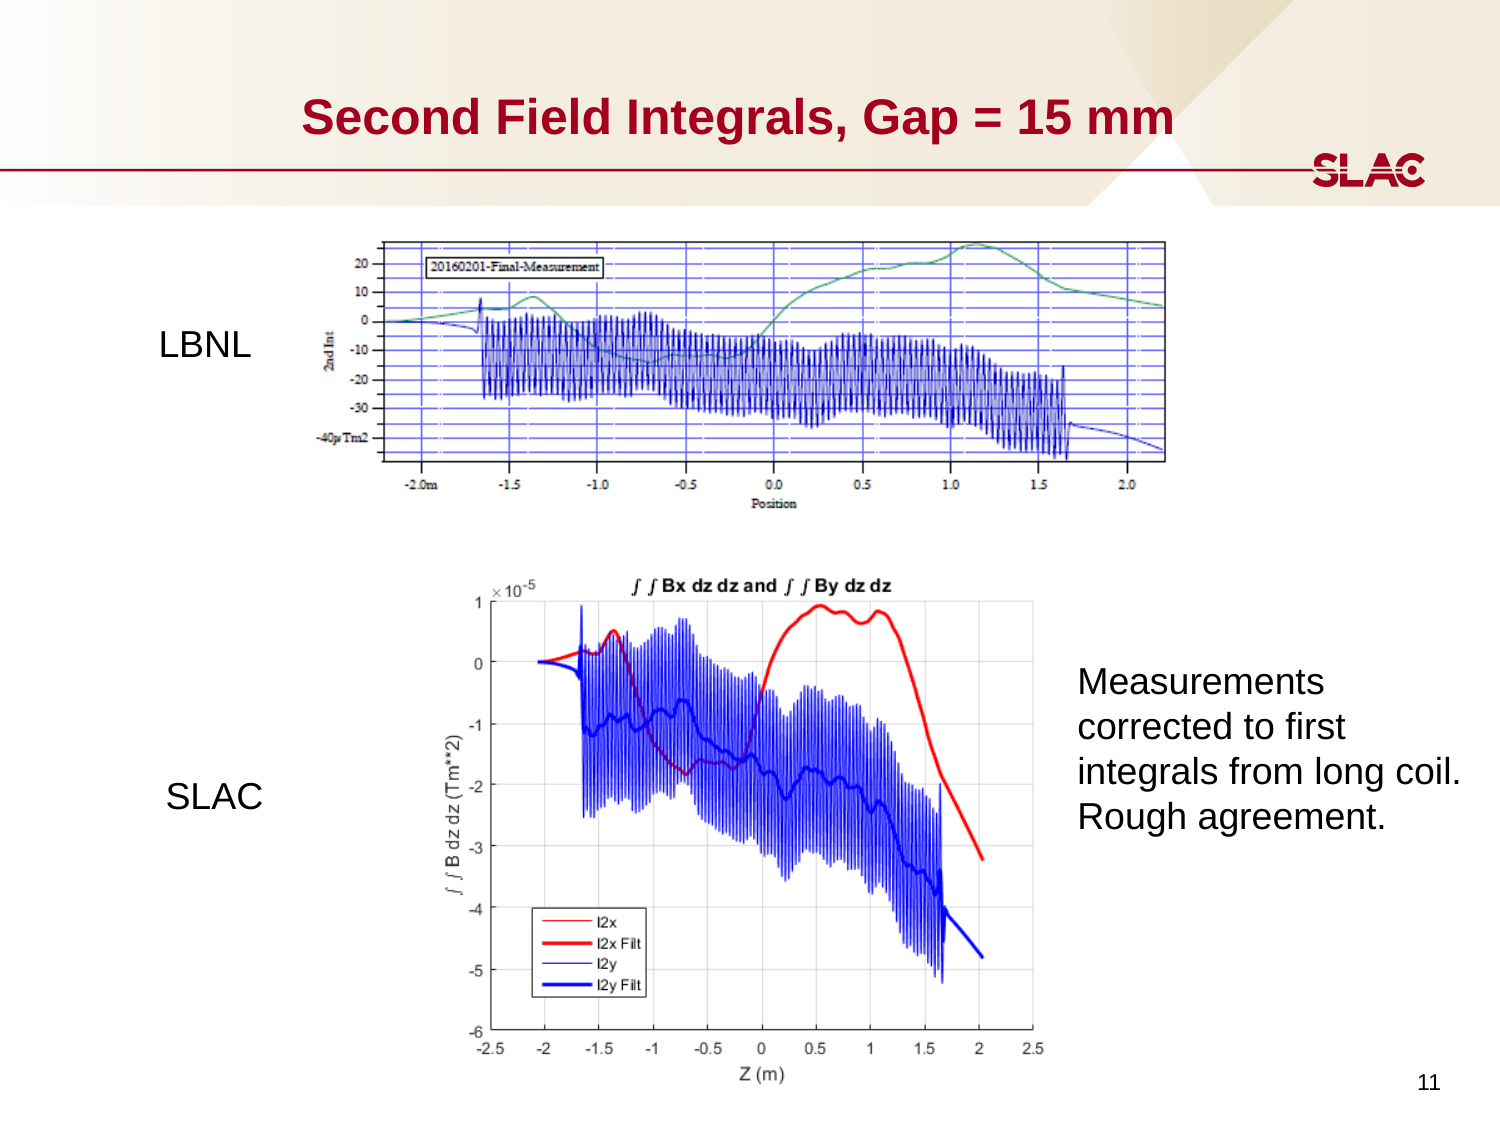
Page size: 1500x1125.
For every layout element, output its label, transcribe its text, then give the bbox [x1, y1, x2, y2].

picture [399, 562, 1101, 1088]
text_box Measurements corrected to first integrals from long coil. Rough agreement. [1104, 649, 1488, 845]
slide_number 11 [1405, 1036, 1458, 1125]
picture [310, 229, 1188, 513]
text_box SLAC [150, 764, 279, 825]
title Second Field Integrals, Gap = 15 mm [74, 21, 1404, 145]
picture [0, 0, 1500, 206]
text_box LBNL [143, 312, 268, 373]
